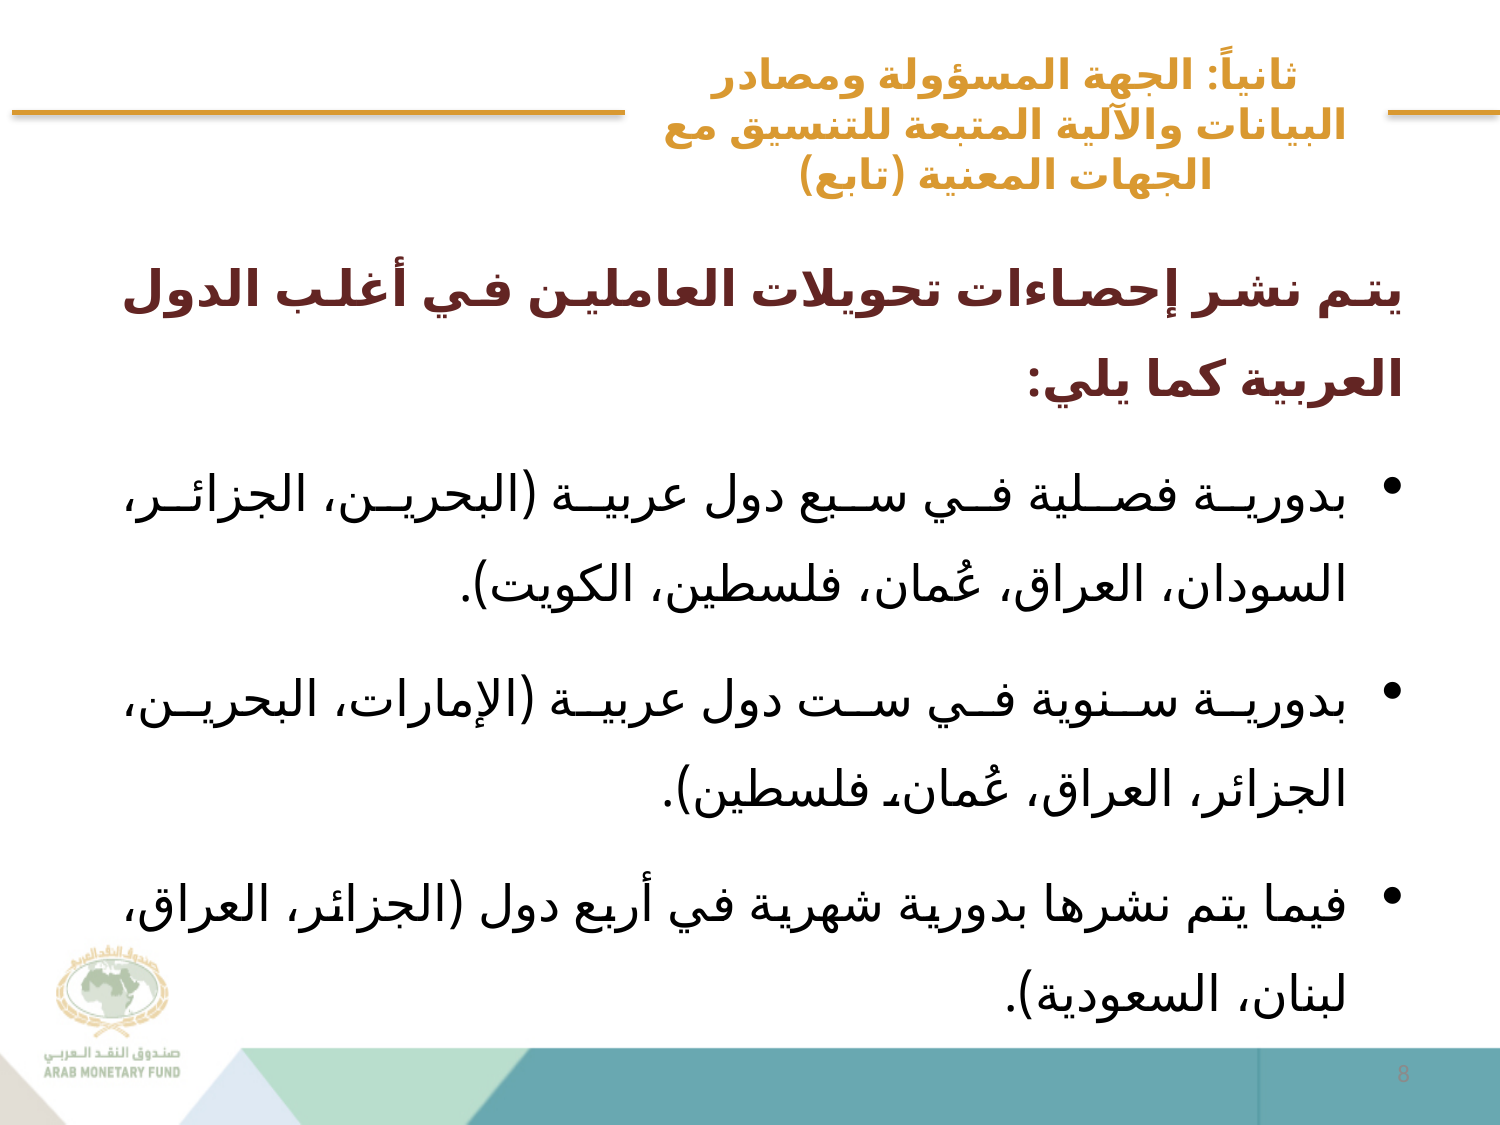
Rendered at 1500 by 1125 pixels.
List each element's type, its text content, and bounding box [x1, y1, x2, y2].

slide_number 8 [1074, 1042, 1425, 1103]
title ثانياً: الجهة المسؤولة ومصادر البيانات والآلية المتبعة للتنسيق مع الجهات المعنية (تابع) [624, 83, 1388, 163]
footer [512, 1042, 988, 1103]
text_box يتم نشر إحصاءات تحويلات العاملين في أغلب الدول العربية كما يلي: بدورية فصلية في سبع دول عربية (البحرين، الجزائر، السودان، العراق، عُمان، فلسطين، الكويت). بدورية سنوية في ست دول عربية (الإمارات، البحرين، الجزائر، العراق، عُمان، فلسطين). فيما يتم نشرها بدورية شهرية في أربع دول (الجزائر، العراق، لبنان، السعودية). [106, 219, 1420, 1030]
picture [0, 0, 1500, 1125]
